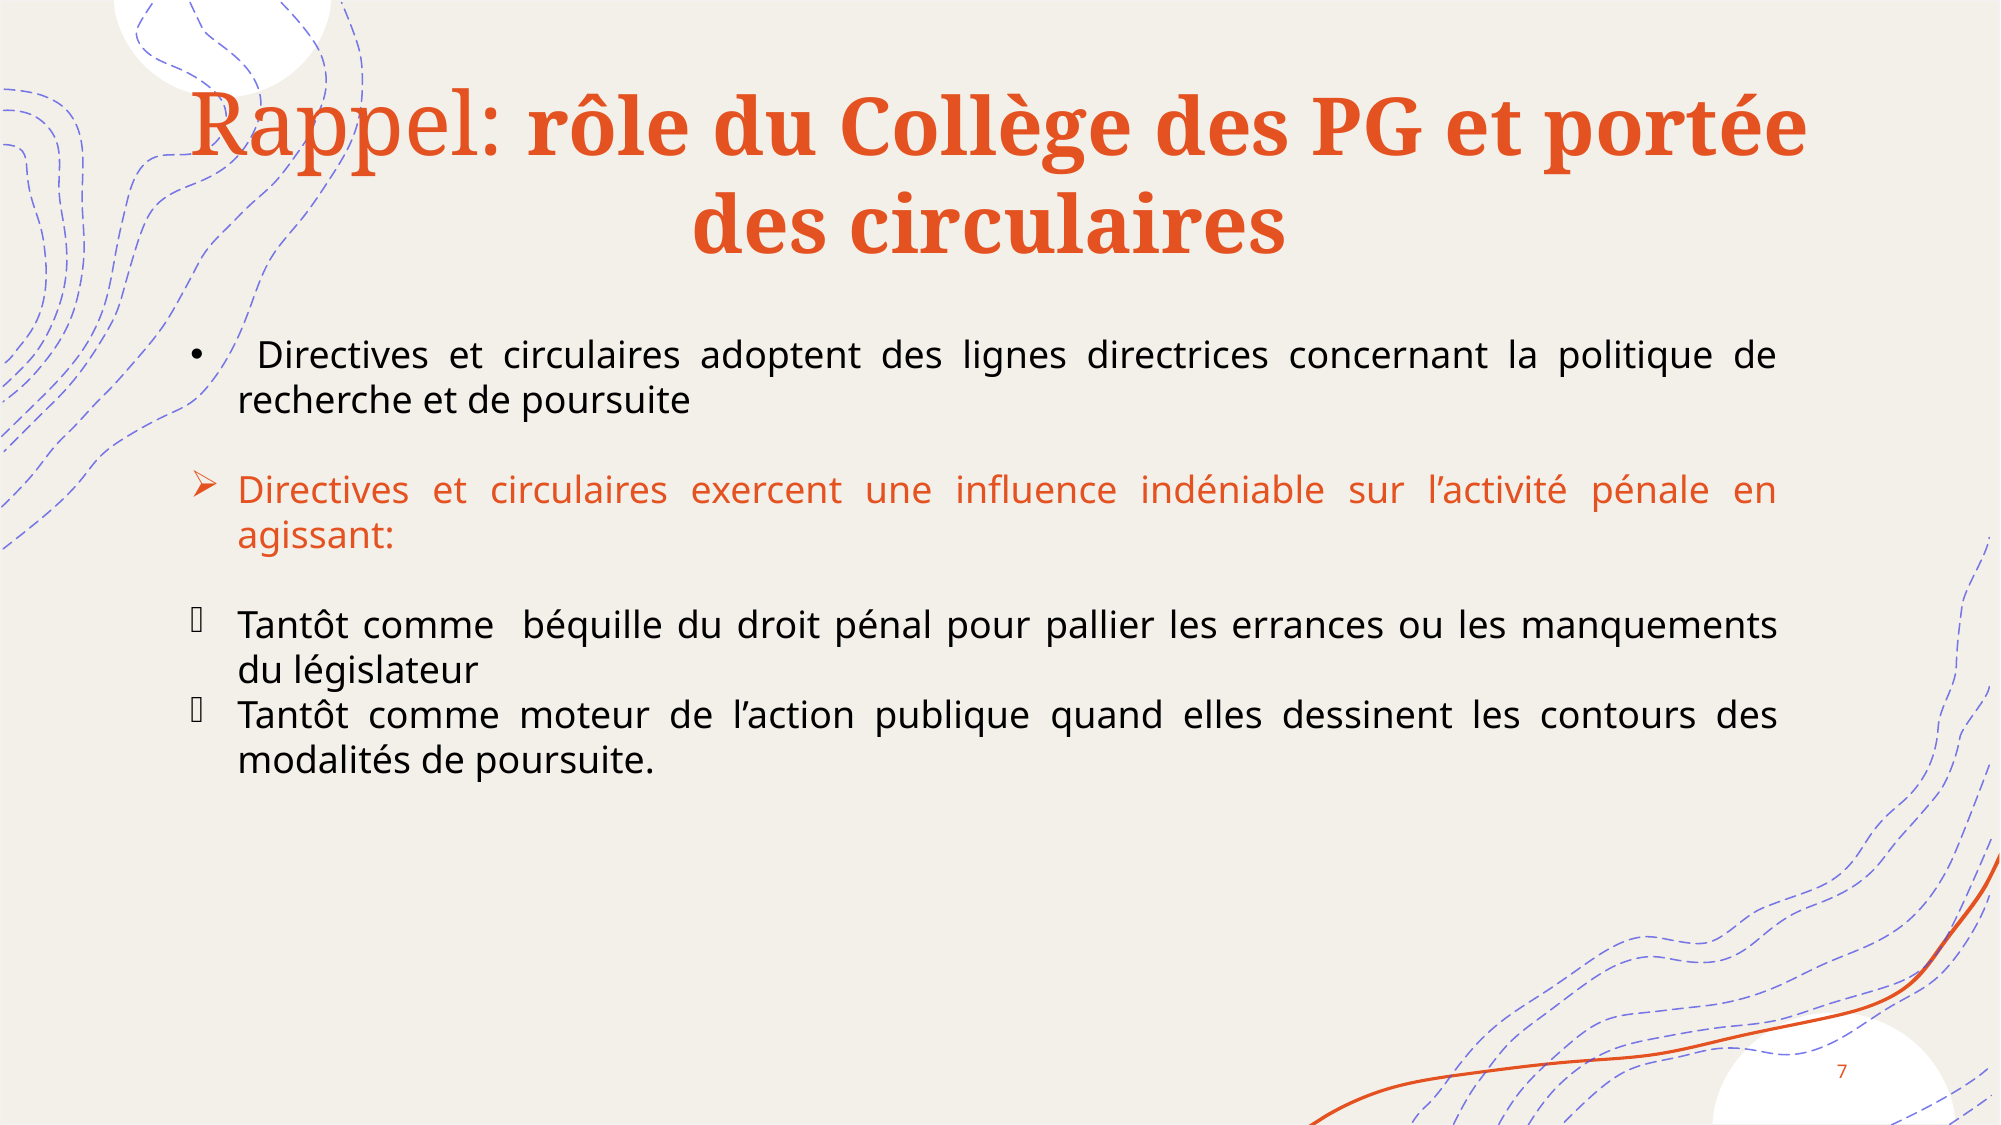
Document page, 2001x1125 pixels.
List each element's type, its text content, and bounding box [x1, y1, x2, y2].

list [137, 299, 1863, 1014]
text_box Directives et circulaires adoptent des lignes directrices concernant la politique de recherche et de poursuite Directives et circulaires exercent une influence indéniable sur l’activité pénale en agissant: Tantôt comme béquille du droit pénal pour pallier les errances ou les manquements du législateur Tantôt comme moteur de l’action publique quand elles dessinent les contours des modalités de poursuite. [175, 323, 1794, 1104]
title Rappel: rôle du Collège des PG et portée des circulaires [137, 59, 1863, 278]
slide_number 7 [1794, 1042, 1863, 1103]
